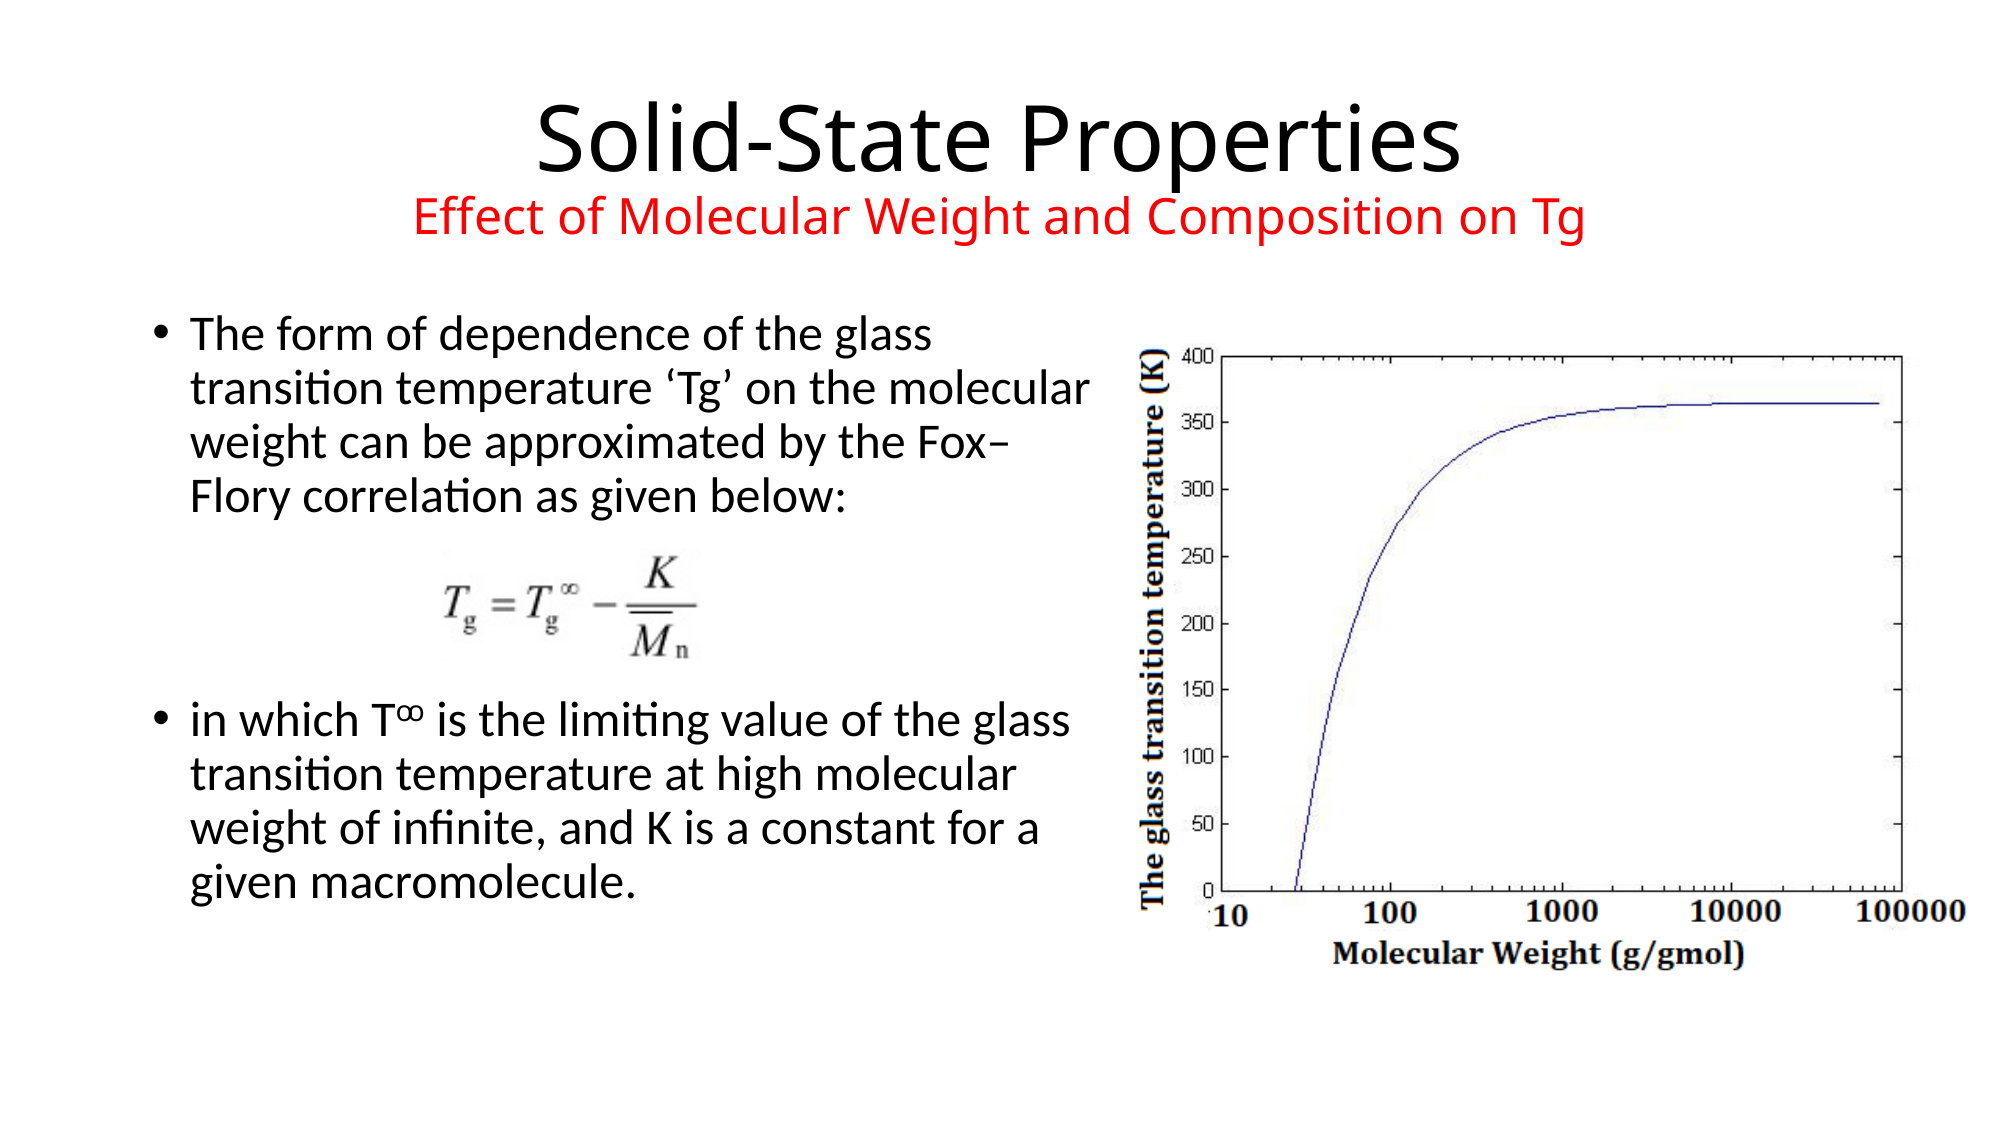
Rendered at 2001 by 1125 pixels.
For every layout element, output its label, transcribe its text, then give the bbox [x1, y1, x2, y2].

picture [441, 548, 701, 663]
title Solid-State Properties Effect of Molecular Weight and Composition on Tg [137, 59, 1863, 278]
picture [1107, 306, 1989, 998]
list The form of dependence of the glass transition temperature ‘Tg’ on the molecular weight can be approximated by the Fox–Flory correlation as given below: in which Tꚙ is the limiting value of the glass transition temperature at high molecular weight of infinite, and K is a constant for a given macromolecule. [137, 299, 1108, 1014]
